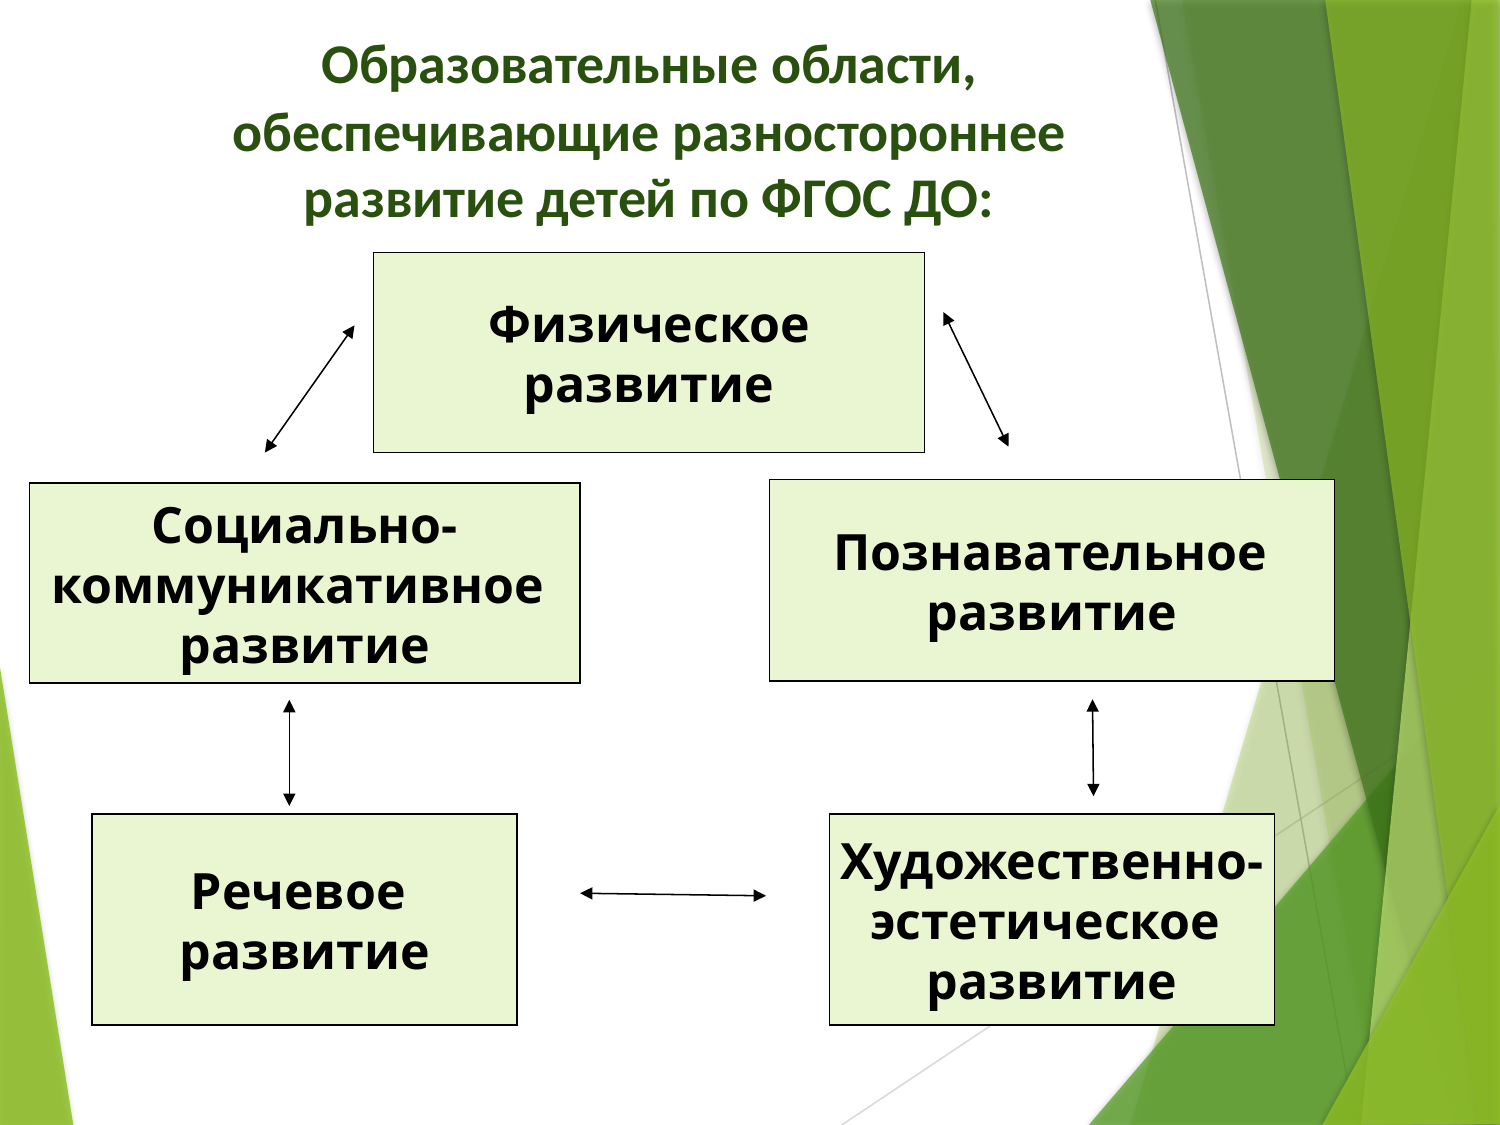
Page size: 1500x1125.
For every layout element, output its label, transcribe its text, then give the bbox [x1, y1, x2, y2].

text_box Речевое развитие [92, 814, 518, 1026]
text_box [264, 324, 355, 454]
text_box Познавательное развитие [769, 479, 1335, 682]
title Образовательные области, обеспечивающие разностороннее развитие детей по ФГОС ДО: [128, 20, 1170, 238]
text_box Физическое развитие [373, 252, 925, 453]
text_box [942, 311, 1009, 448]
text_box Художественно- эстетическое развитие [829, 814, 1275, 1026]
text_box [579, 892, 767, 897]
text_box Социально- коммуникативное развитие [29, 483, 581, 684]
